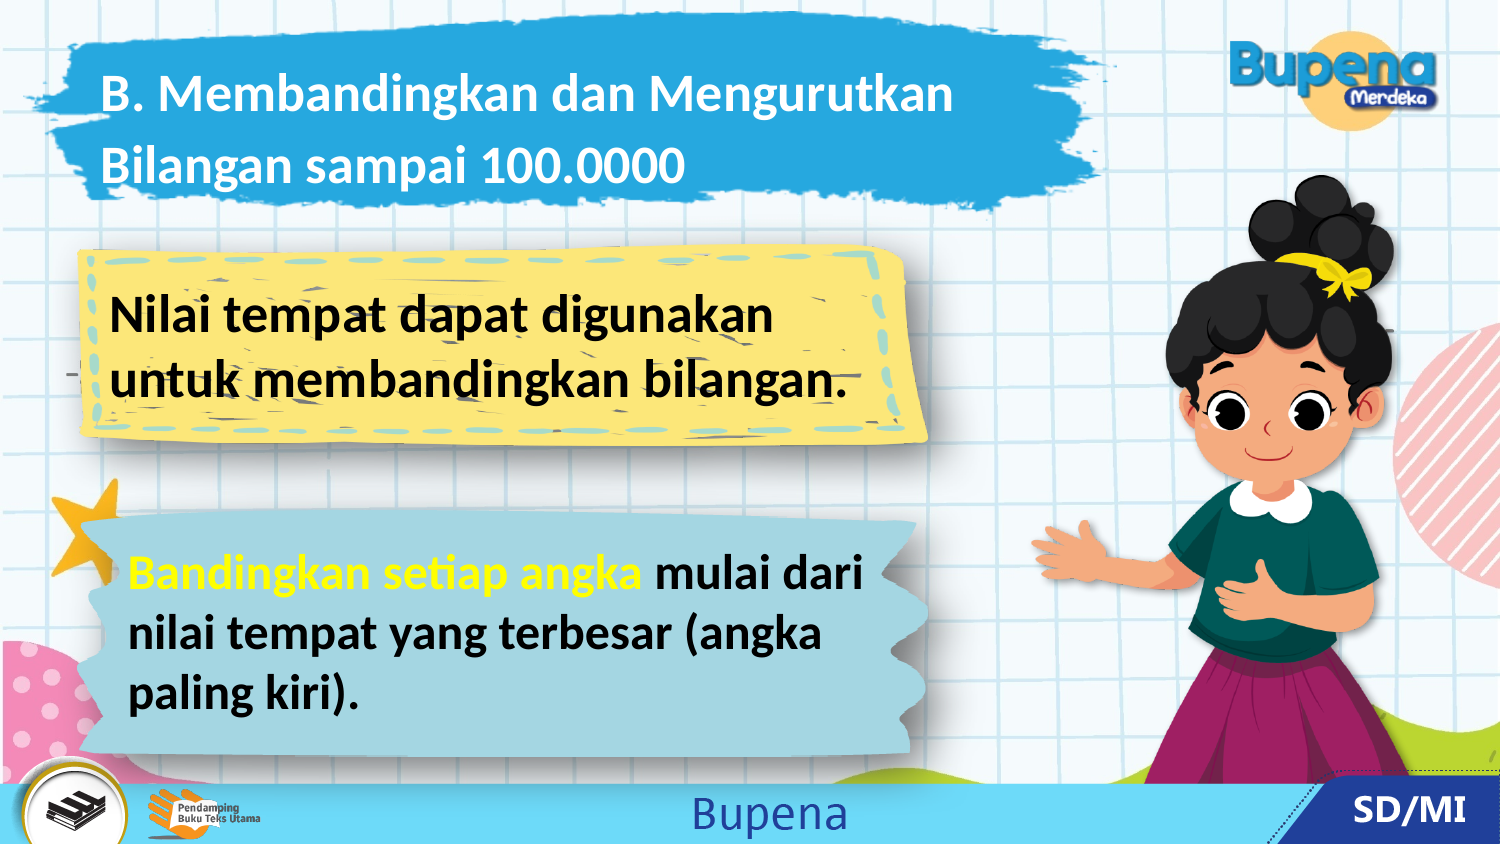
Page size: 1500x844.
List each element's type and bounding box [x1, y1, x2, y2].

text_box [77, 244, 928, 446]
picture [0, 0, 1500, 844]
text_box [77, 509, 928, 757]
text_box [23, 11, 1117, 222]
